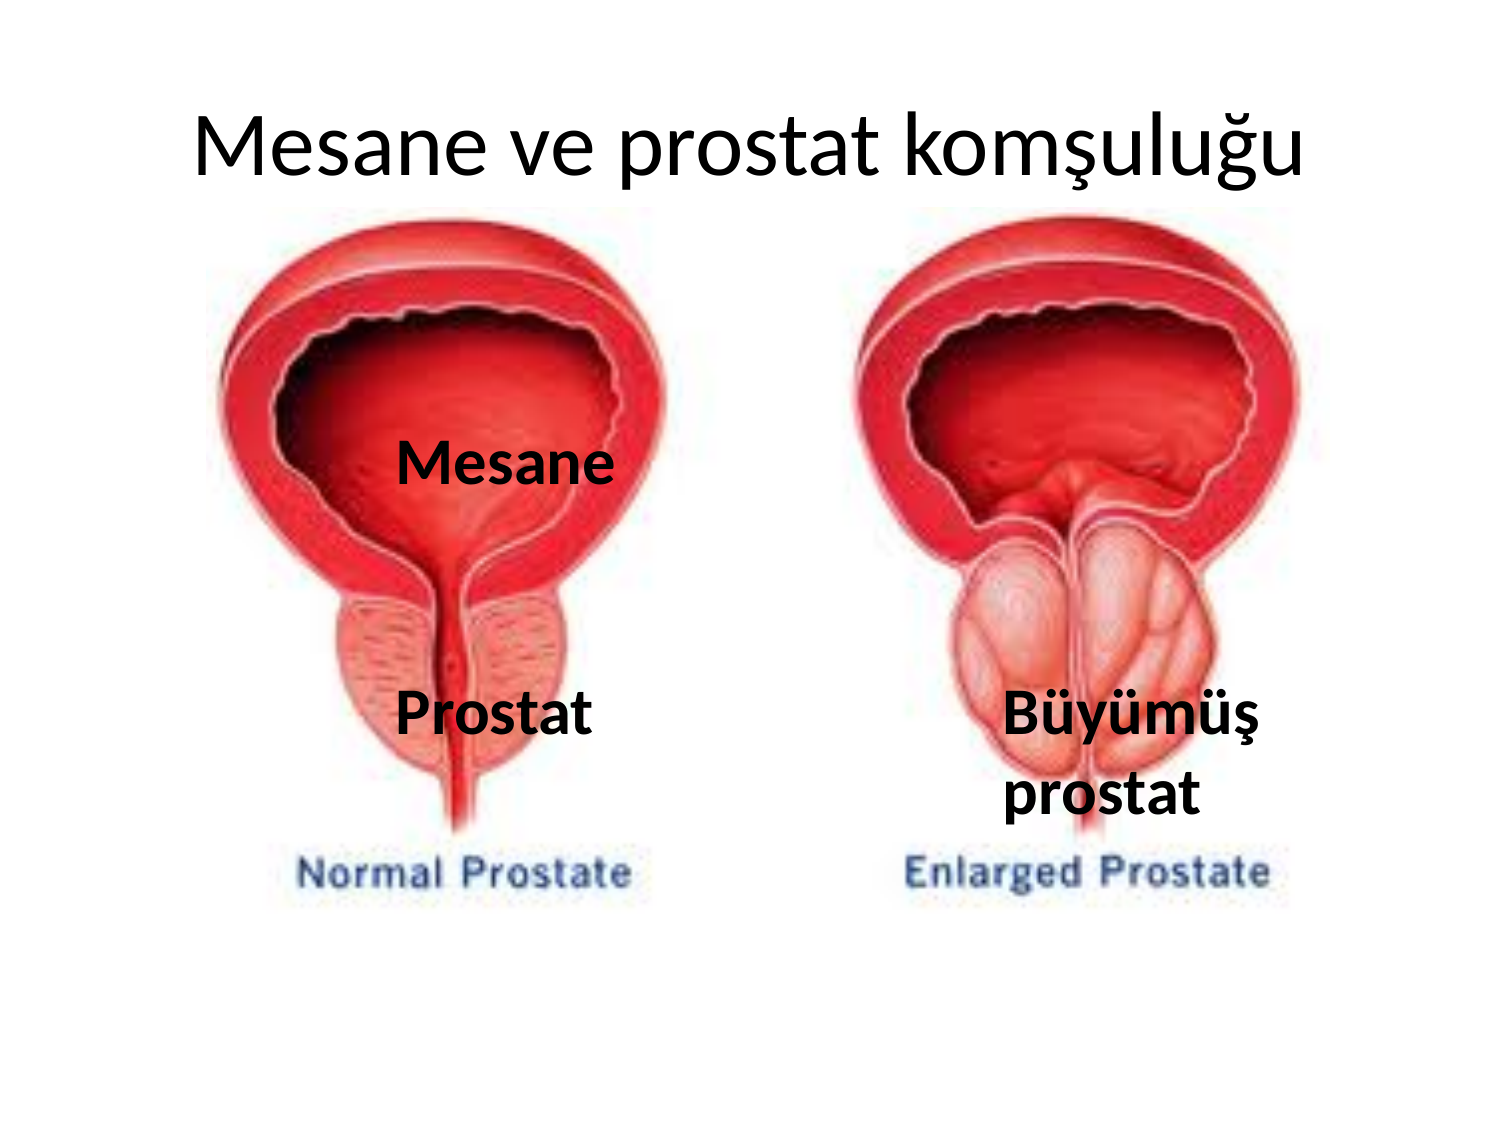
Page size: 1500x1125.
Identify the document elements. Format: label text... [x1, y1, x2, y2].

picture [206, 207, 1330, 917]
title Mesane ve prostat komşuluğu [75, 45, 1425, 233]
